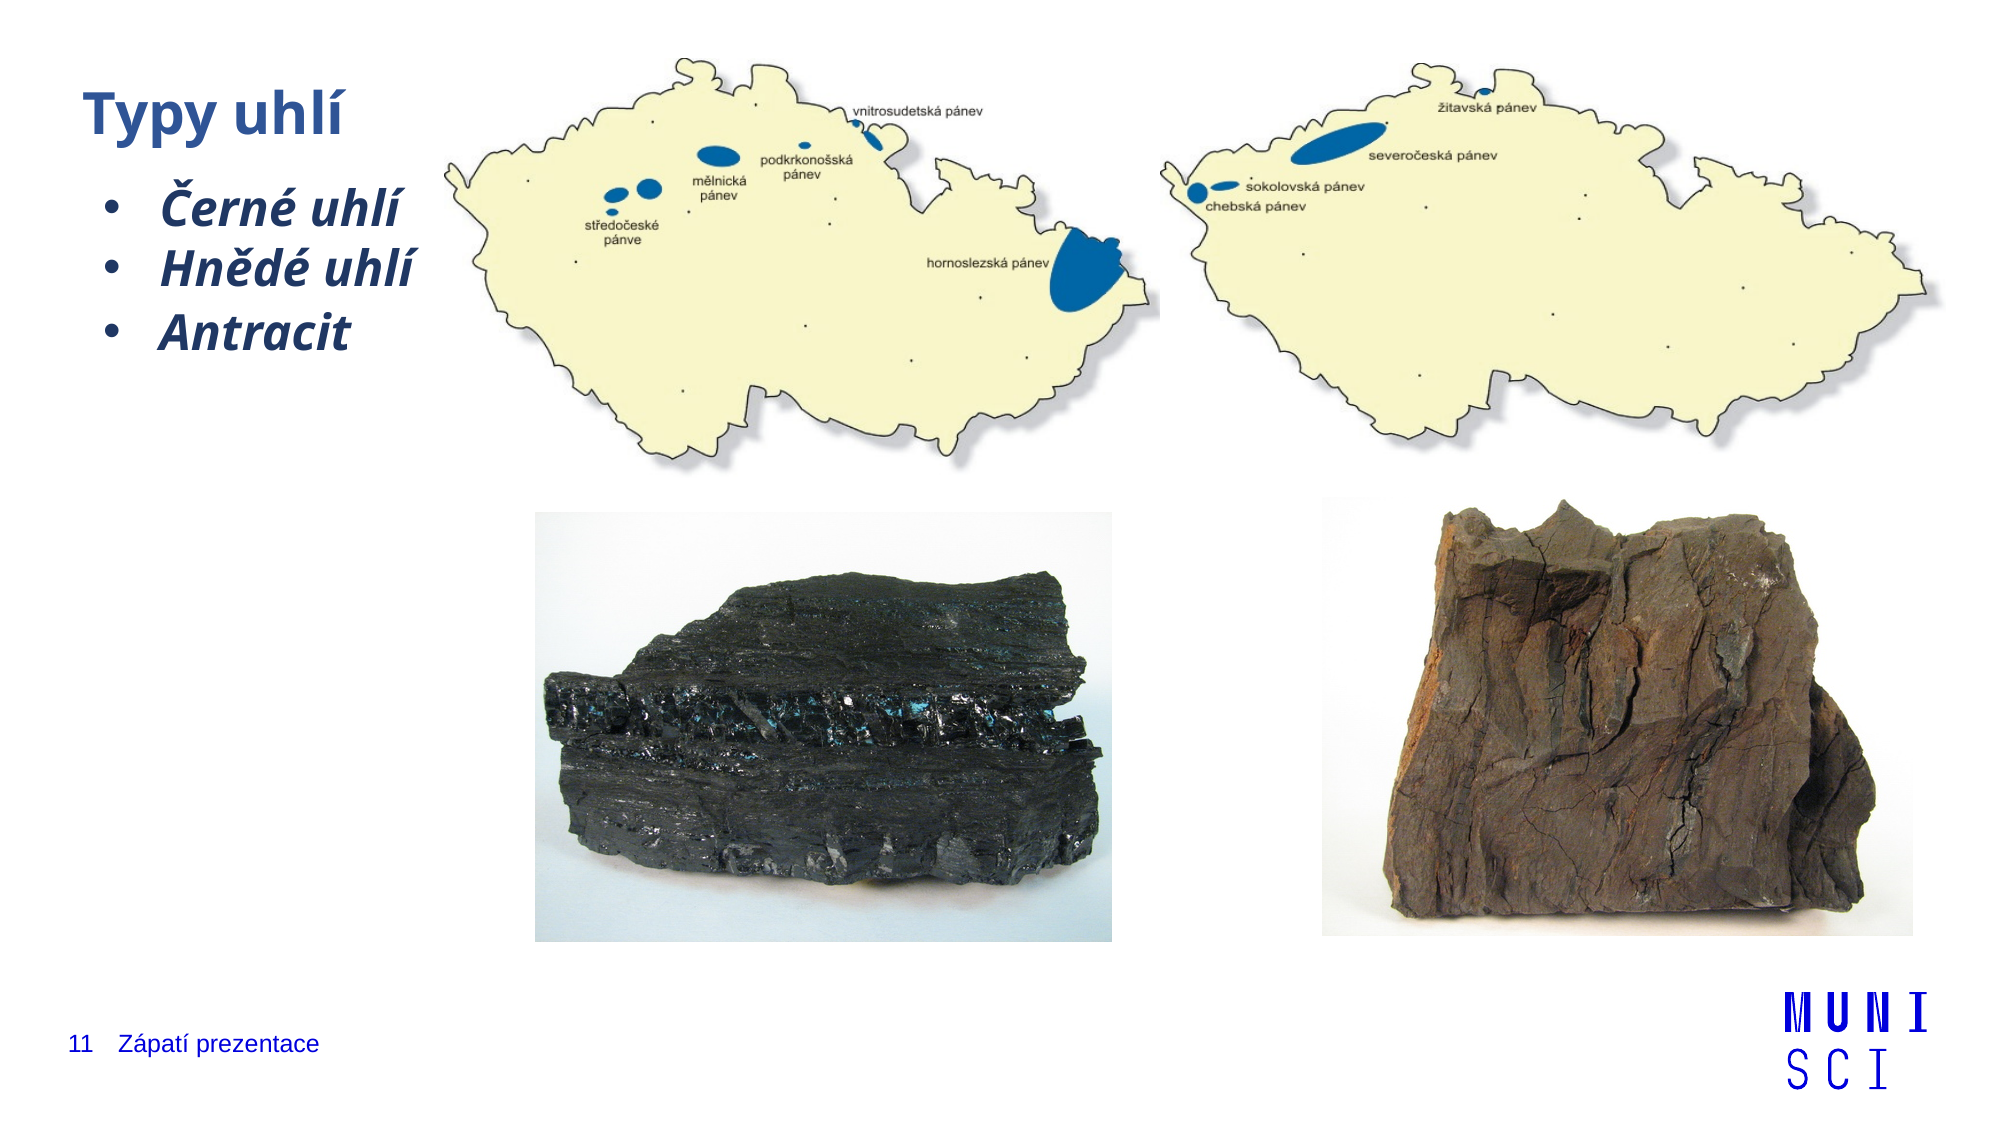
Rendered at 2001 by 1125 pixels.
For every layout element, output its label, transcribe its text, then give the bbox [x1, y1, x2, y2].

slide_number 11 [67, 1021, 110, 1063]
picture [535, 512, 1112, 942]
footer Zápatí prezentace [118, 1021, 1418, 1063]
text_box Černé uhlí Hnědé uhlí Antracit [88, 164, 439, 433]
picture [1322, 497, 1913, 937]
text_box Typy uhlí [67, 63, 439, 154]
picture [444, 58, 1946, 478]
